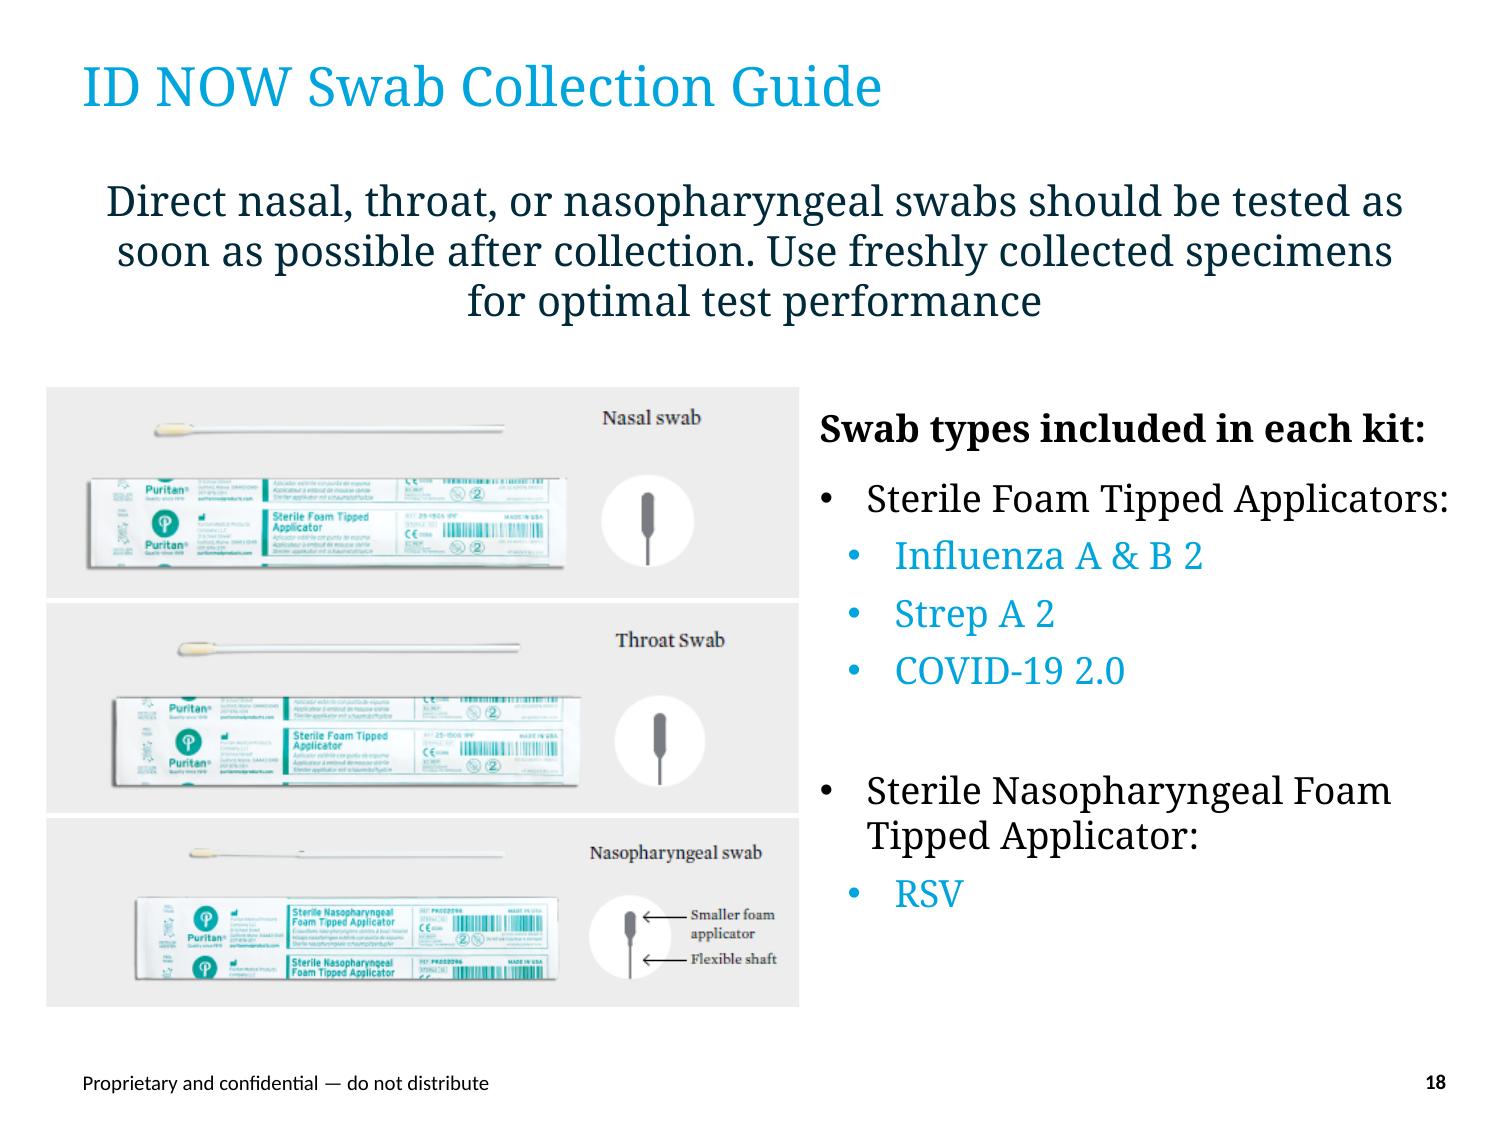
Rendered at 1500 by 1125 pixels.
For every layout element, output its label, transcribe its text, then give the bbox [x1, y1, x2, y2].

picture [46, 818, 800, 1007]
list Direct nasal, throat, or nasopharyngeal swabs should be tested as soon as possible after collection. Use freshly collected specimens for optimal test performance [87, 174, 1438, 355]
picture [46, 387, 800, 599]
slide_number 18 [1411, 1054, 1460, 1101]
list Swab types included in each kit: Sterile Foam Tipped Applicators: Influenza A & B 2 Strep A 2 COVID-19 2.0 Sterile Nasopharyngeal Foam Tipped Applicator: RSV [819, 404, 1485, 1038]
picture [46, 603, 799, 813]
title ID NOW Swab Collection Guide [82, 60, 1433, 210]
